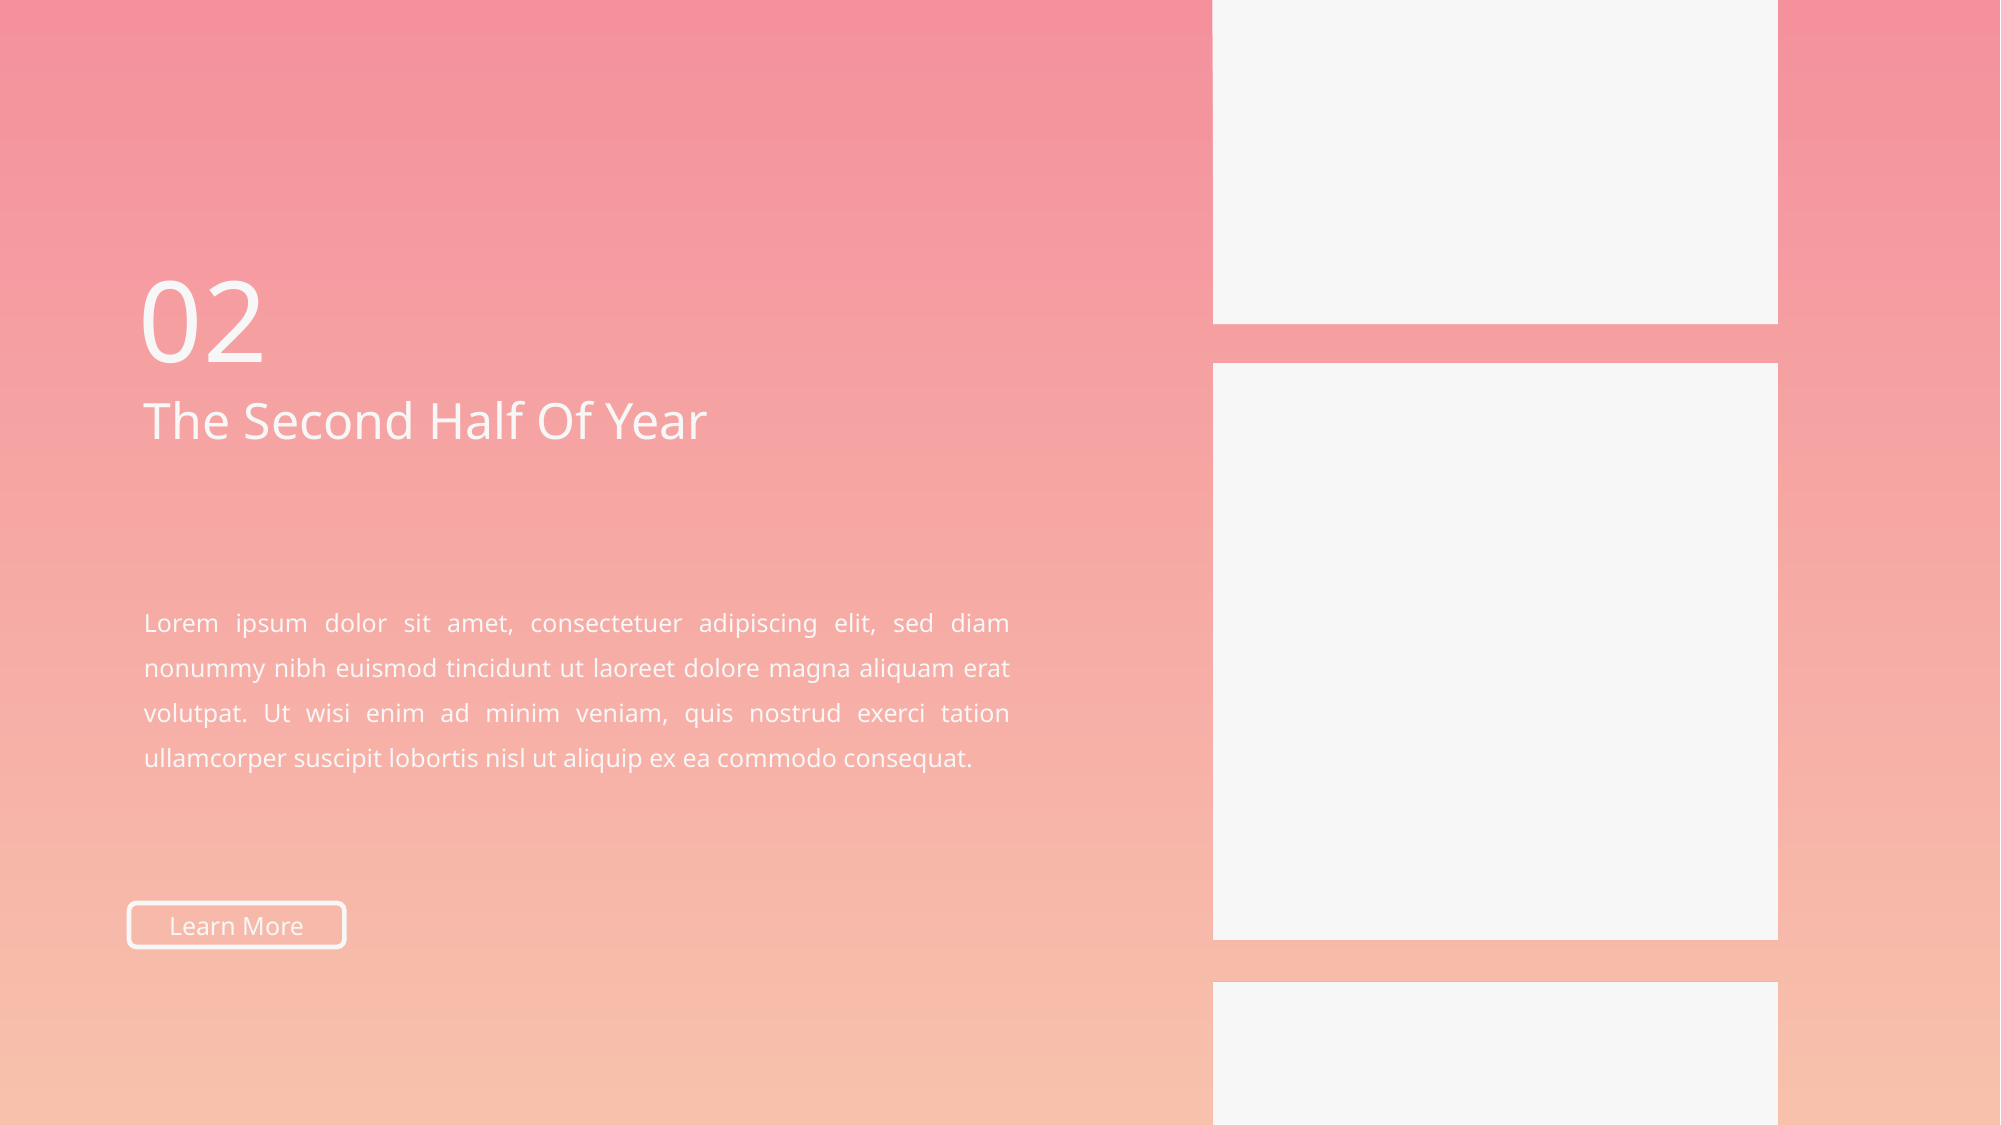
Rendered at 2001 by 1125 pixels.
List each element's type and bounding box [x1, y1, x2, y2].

picture [0, 0, 2000, 1125]
text_box [129, 902, 345, 948]
